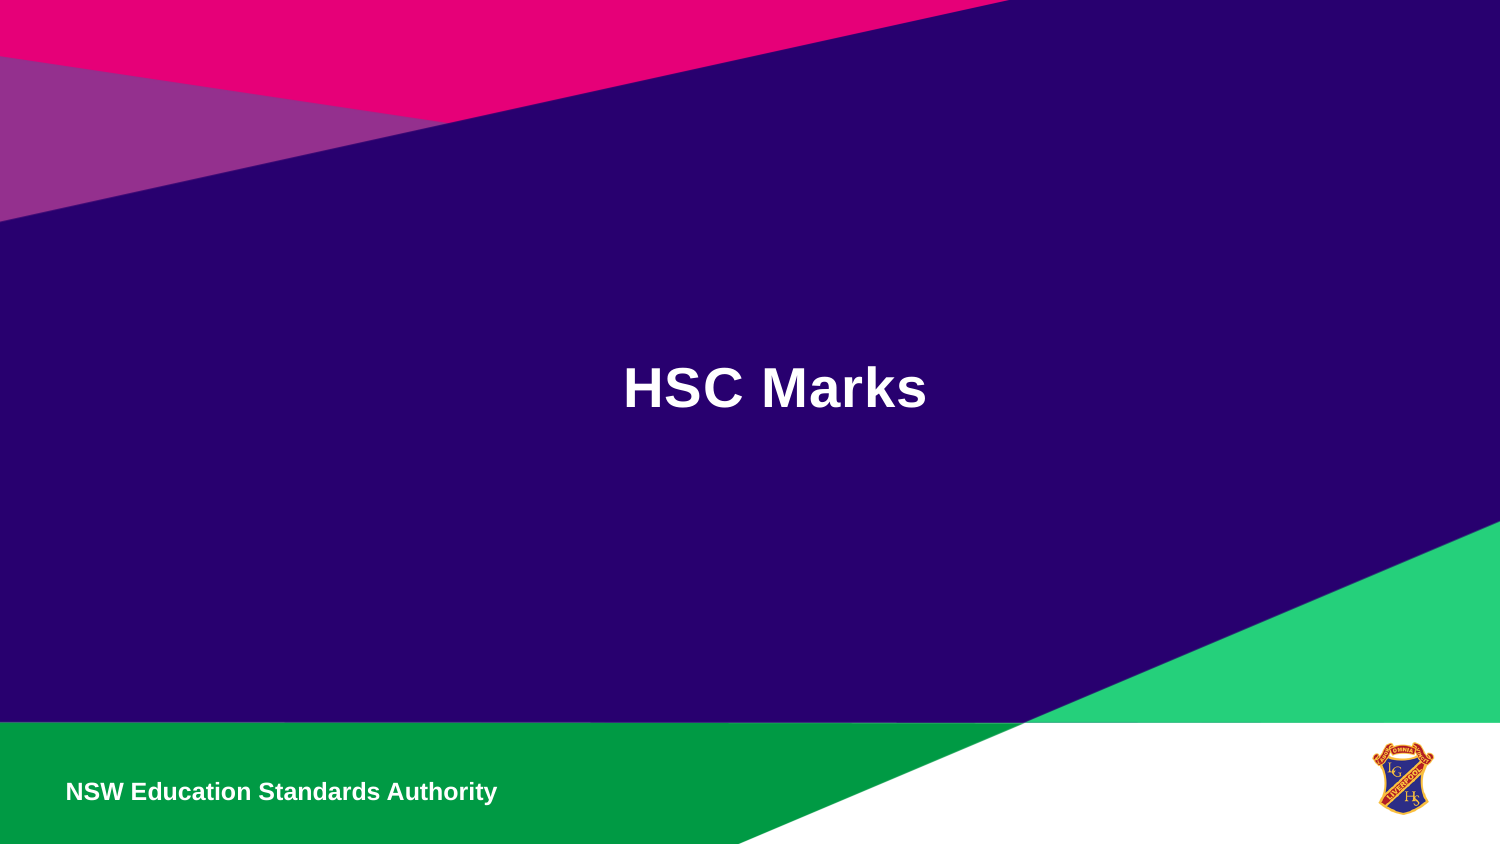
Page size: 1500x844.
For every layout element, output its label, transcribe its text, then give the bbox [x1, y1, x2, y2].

list HSC Marks [0, 352, 1500, 496]
picture [0, 0, 1500, 352]
picture [0, 496, 1500, 844]
